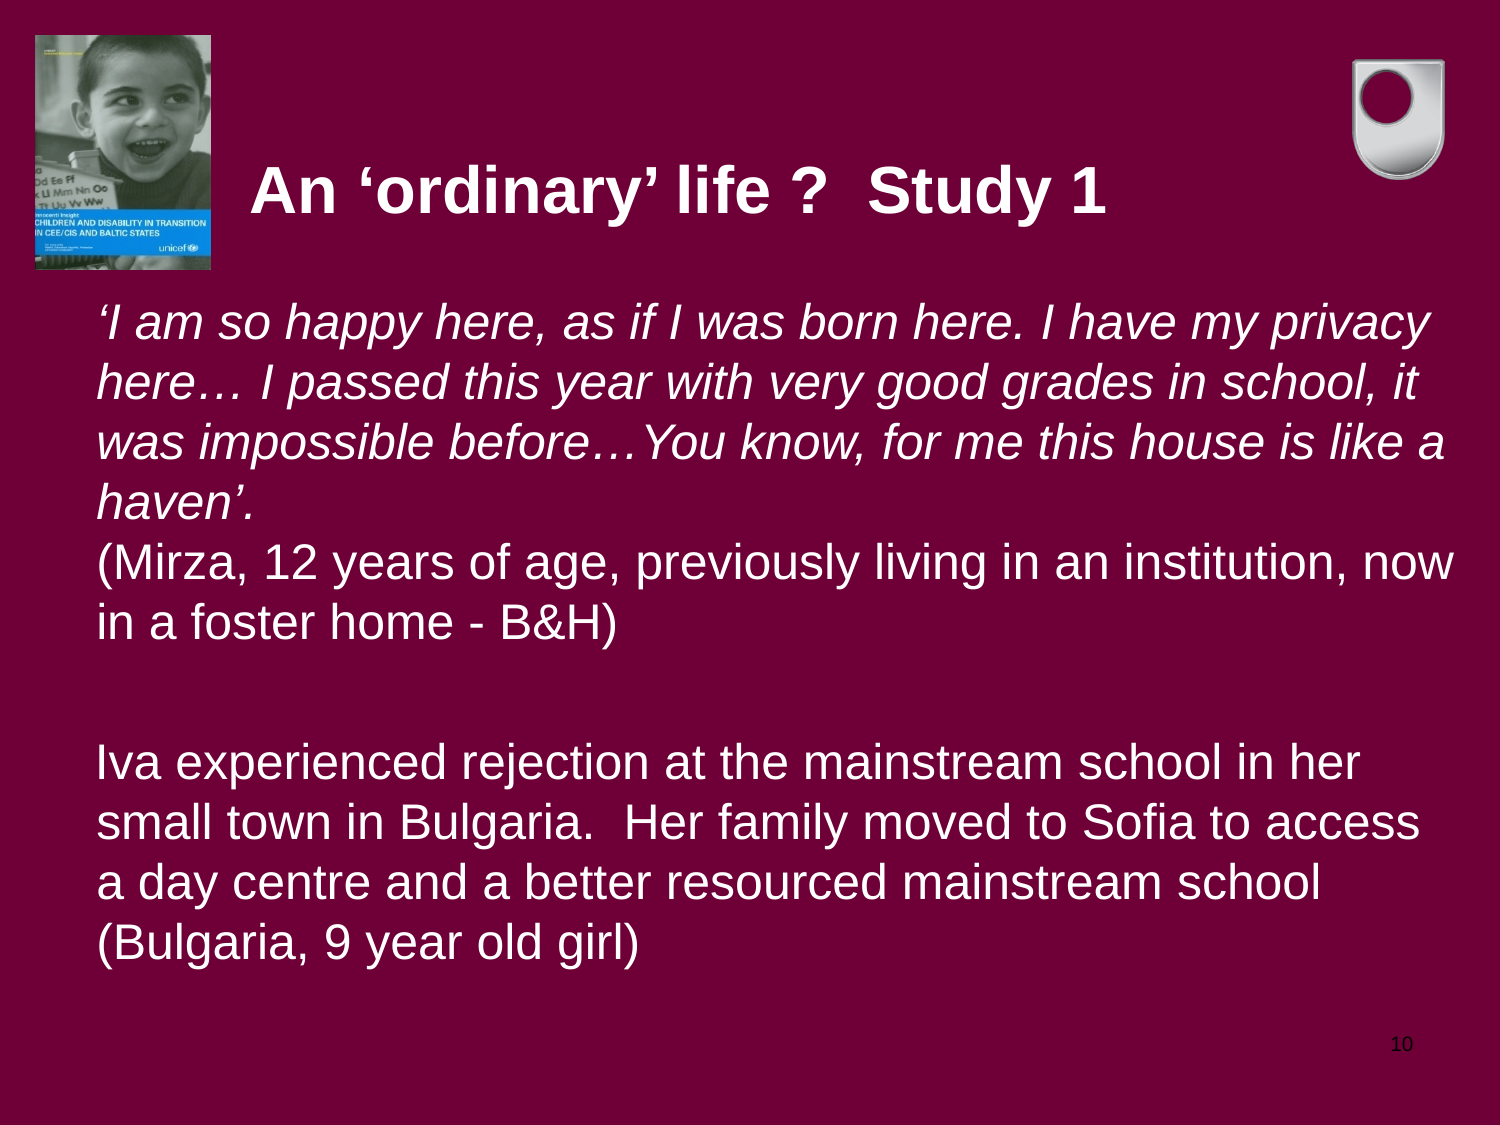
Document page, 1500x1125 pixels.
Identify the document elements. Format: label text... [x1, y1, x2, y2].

picture [1352, 59, 1445, 180]
slide_number 10 [1074, 1024, 1426, 1103]
picture [34, 34, 212, 270]
title An ‘ordinary’ life ? Study 1 [216, 140, 1318, 234]
list ‘I am so happy here, as if I was born here. I have my privacy here… I passed this year with very good grades in school, it was impossible before…You know, for me this house is like a haven’. (Mirza, 12 years of age, previously living in an institution, now in a foster home - B&H) Iva experienced rejection at the mainstream school in her small town in Bulgaria. Her family moved to Sofia to access a day centre and a better resourced mainstream school (Bulgaria, 9 year old girl) [40, 243, 1471, 1052]
